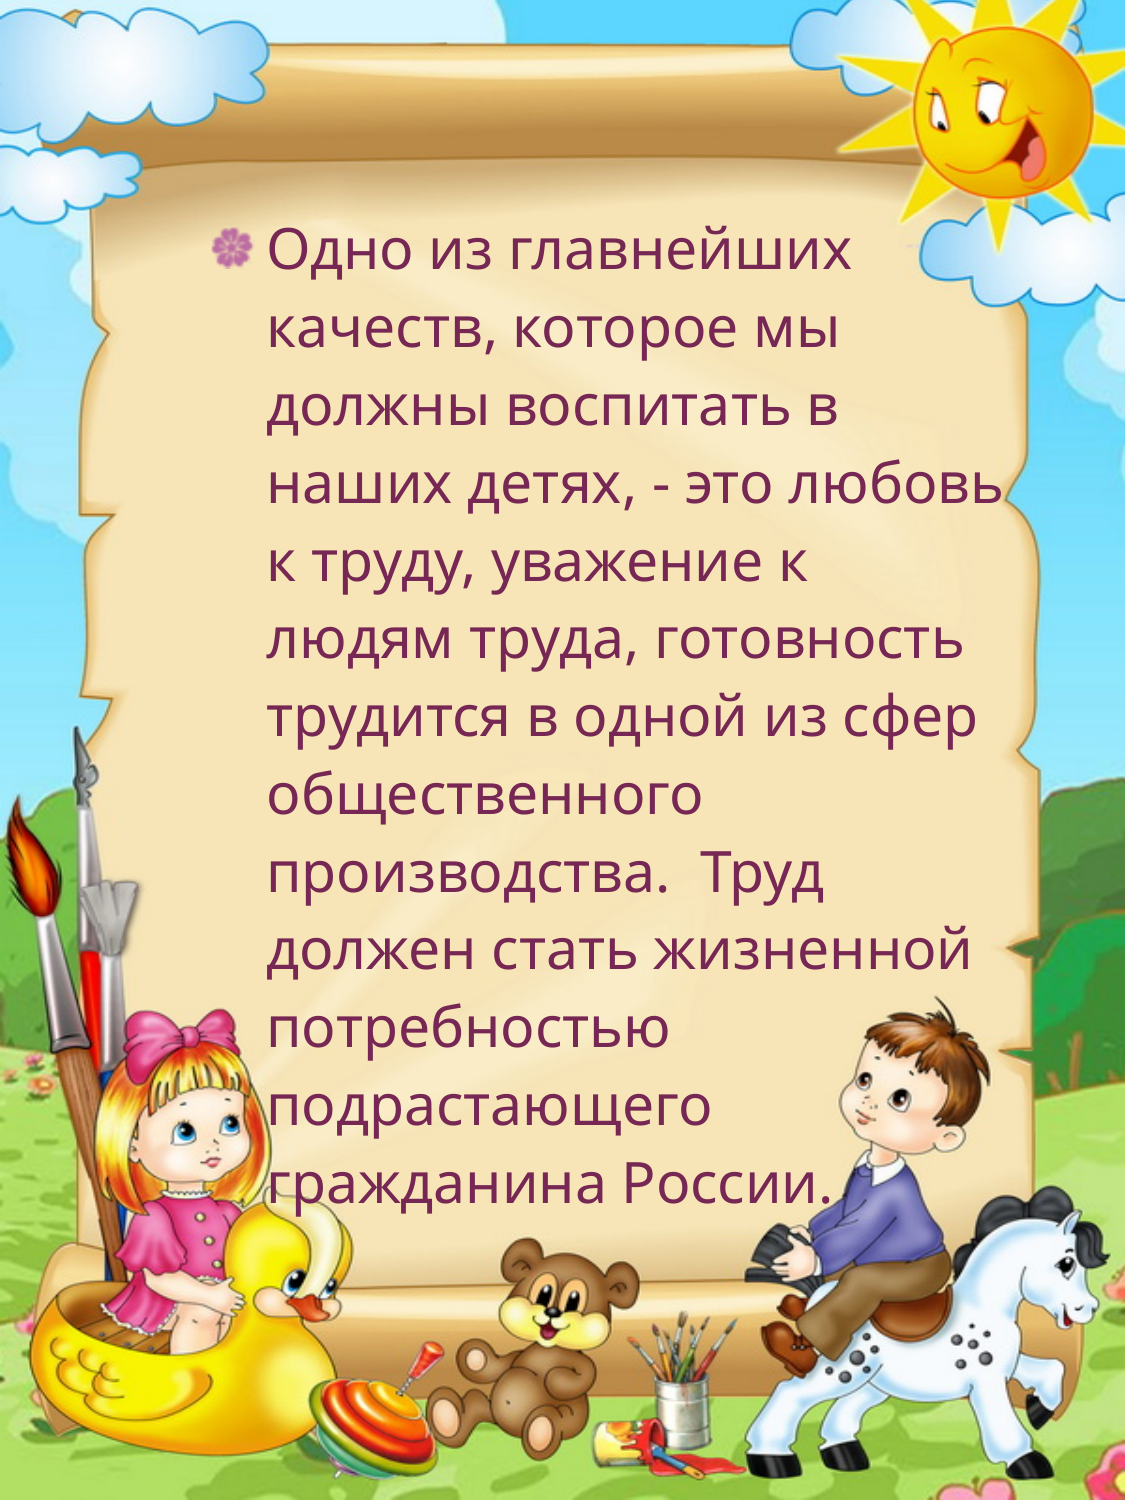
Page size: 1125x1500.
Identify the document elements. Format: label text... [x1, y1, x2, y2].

picture [0, 0, 1125, 1500]
list Одно из главнейших качеств, которое мы должны воспитать в наших детях, - это любовь к труду, уважение к людям труда, готовность трудится в одной из сфер общественного производства. Труд должен стать жизненной потребностью подрастающего гражданина России. [196, 112, 1023, 1293]
